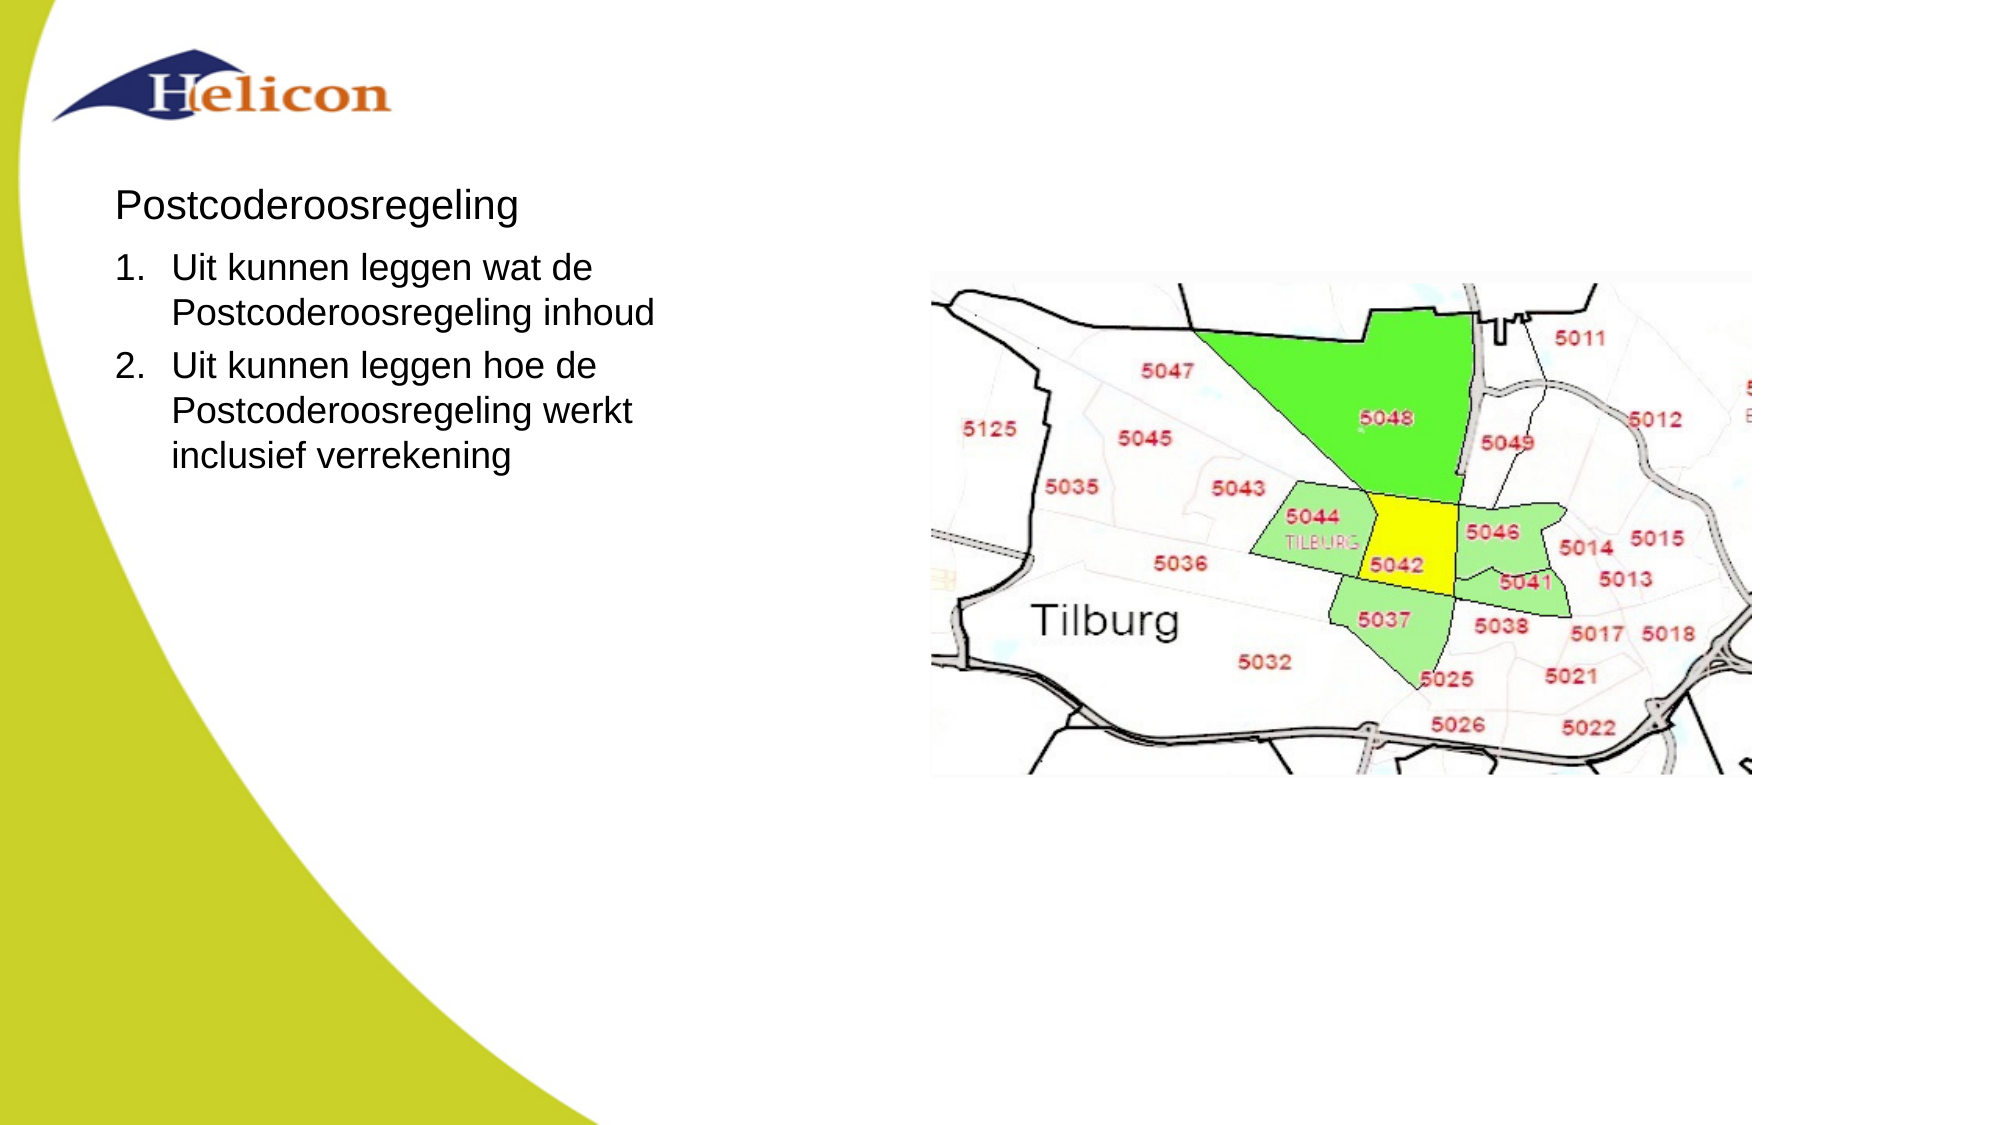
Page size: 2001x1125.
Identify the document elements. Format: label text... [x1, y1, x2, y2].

title Postcoderoosregeling [99, 44, 758, 235]
list Uit kunnen leggen wat de Postcoderoosregeling inhoud Uit kunnen leggen hoe de Postcoderoosregeling werkt inclusief verrekening [99, 235, 758, 1005]
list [929, 271, 1753, 779]
picture [0, 0, 2000, 1125]
